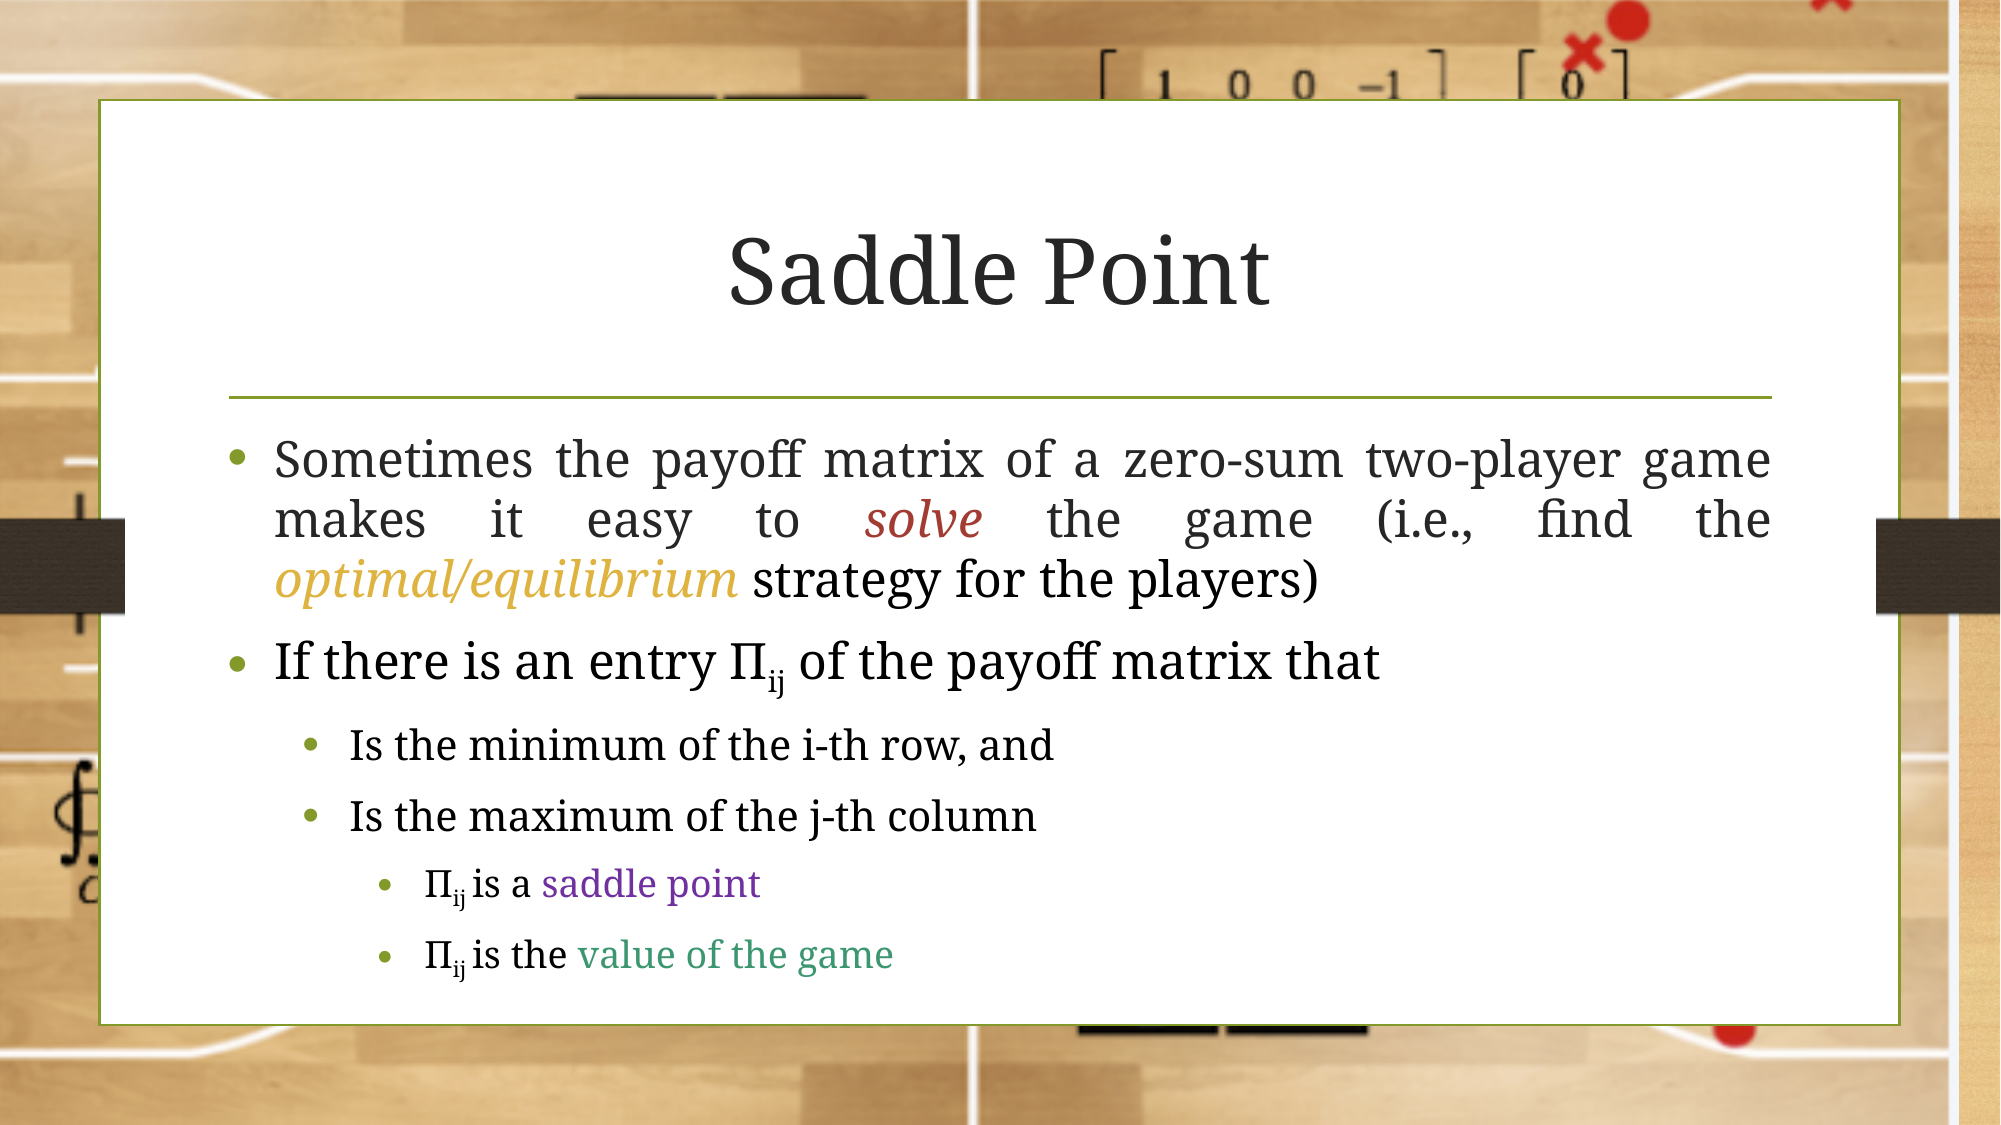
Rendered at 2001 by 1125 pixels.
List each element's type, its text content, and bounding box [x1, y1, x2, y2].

list Sometimes the payoff matrix of a zero-sum two-player game makes it easy to solve the game (i.e., find the optimal/equilibrium strategy for the players) If there is an entry Πij of the payoff matrix that Is the minimum of the i-th row, and Is the maximum of the j-th column Πij is a saddle point Πij is the value of the game [212, 419, 1788, 964]
title Saddle Point [212, 161, 1788, 375]
picture [0, 0, 2001, 1125]
